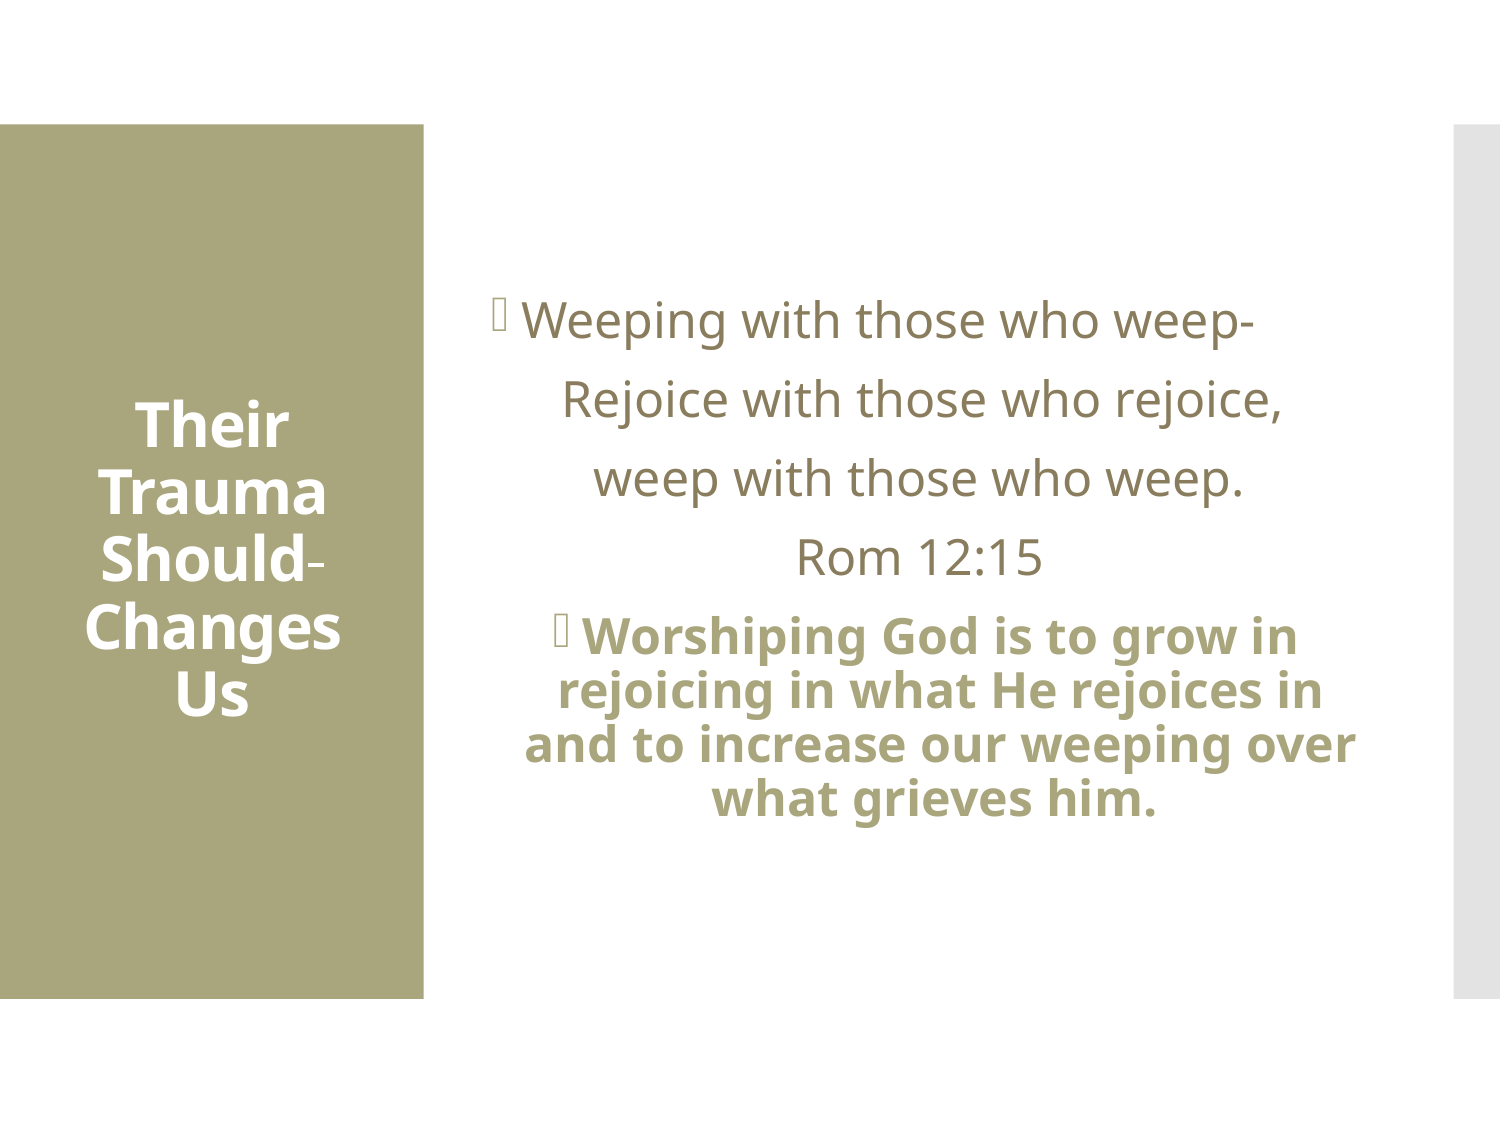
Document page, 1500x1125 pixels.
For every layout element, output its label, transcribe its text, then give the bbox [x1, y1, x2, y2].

list Weeping with those who weep- Rejoice with those who rejoice, weep with those who weep. Rom 12:15 Worshiping God is to grow in rejoicing in what He rejoices in and to increase our weeping over what grieves him. [476, 141, 1376, 982]
title Their Trauma Should Changes Us [31, 184, 394, 940]
